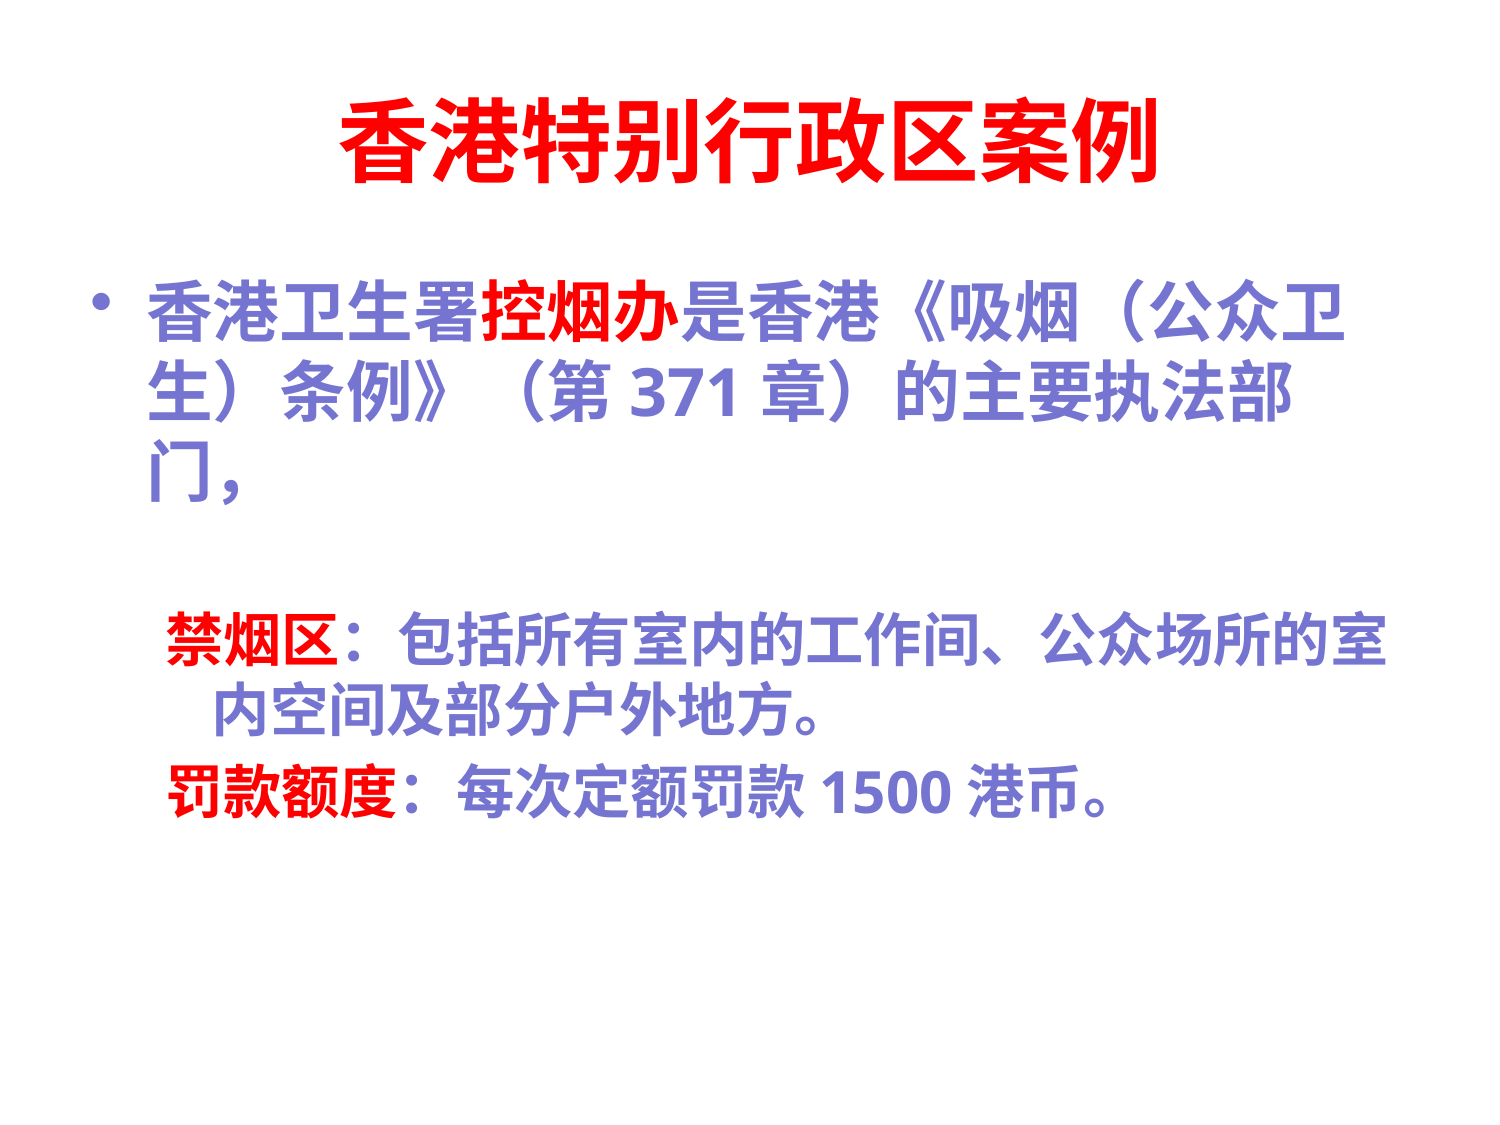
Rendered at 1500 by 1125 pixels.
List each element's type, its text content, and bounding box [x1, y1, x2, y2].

title 香港特别行政区案例 [75, 45, 1425, 233]
list 香港卫生署控烟办是香港《吸烟（公众卫生）条例》（第371章）的主要执法部门， 禁烟区：包括所有室内的工作间、公众场所的室内空间及部分户外地方。 罚款额度：每次定额罚款1500港币。 [75, 262, 1425, 1005]
